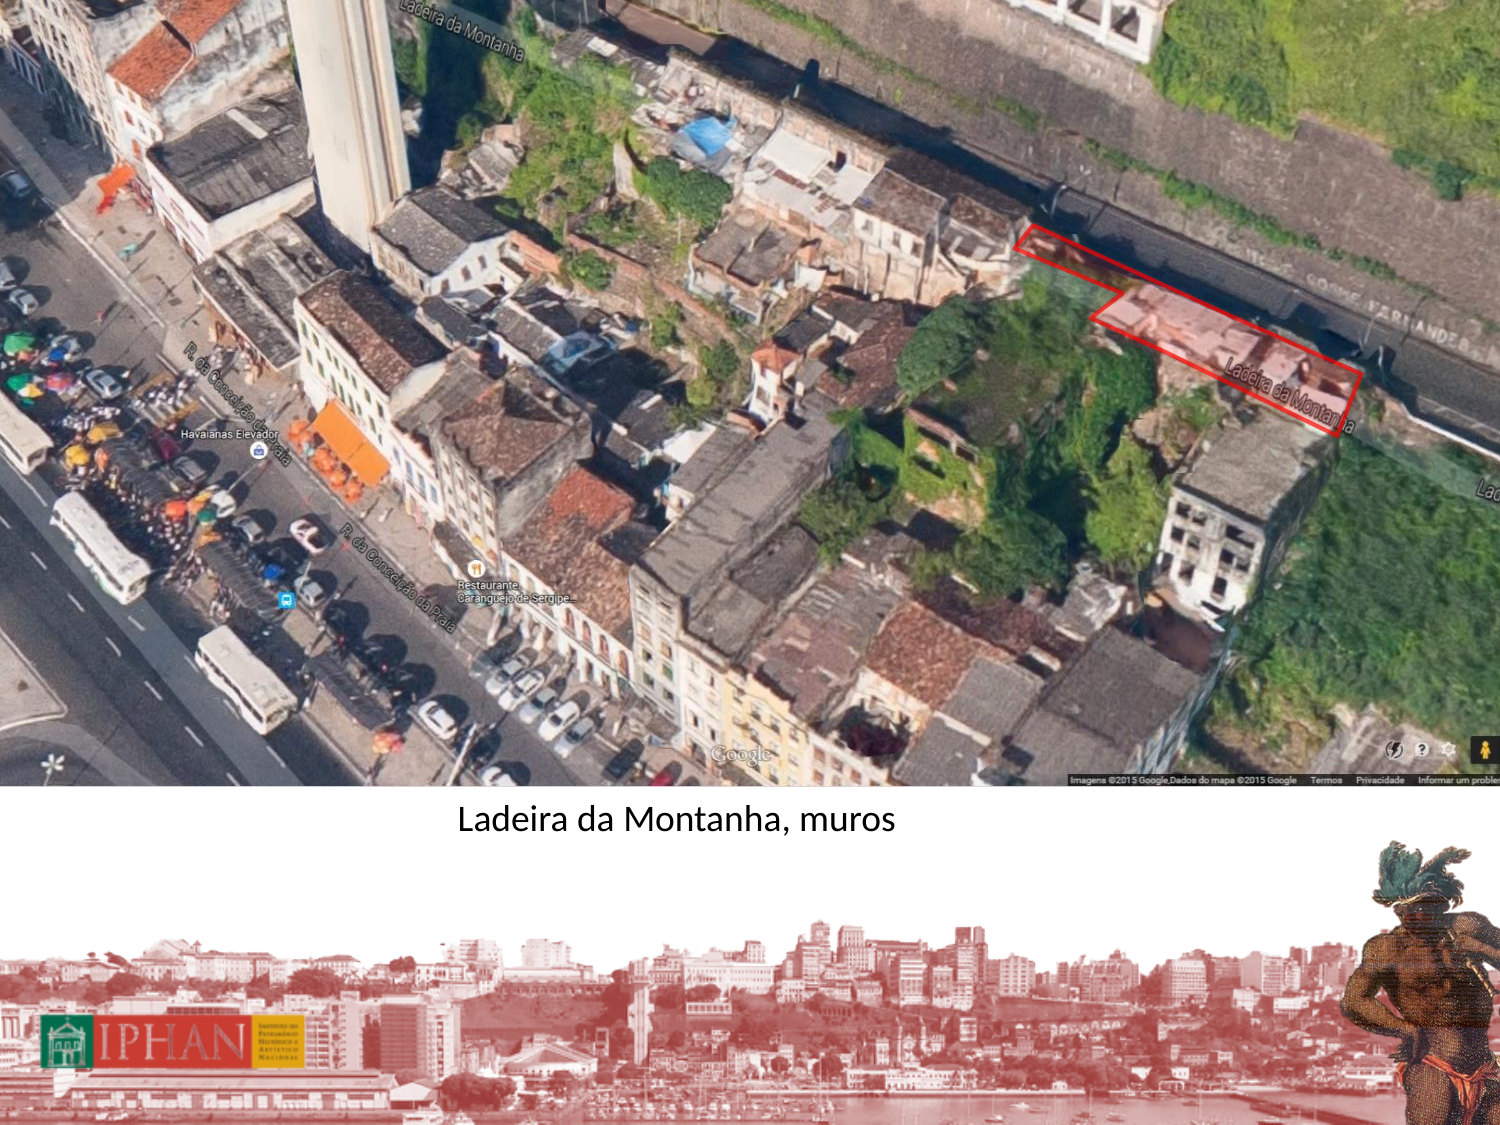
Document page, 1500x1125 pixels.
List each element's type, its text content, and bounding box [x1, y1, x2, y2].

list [0, 0, 1500, 788]
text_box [1324, 818, 1500, 1125]
picture [0, 895, 1324, 1125]
text_box Ladeira da Montanha, muros [442, 795, 1140, 847]
